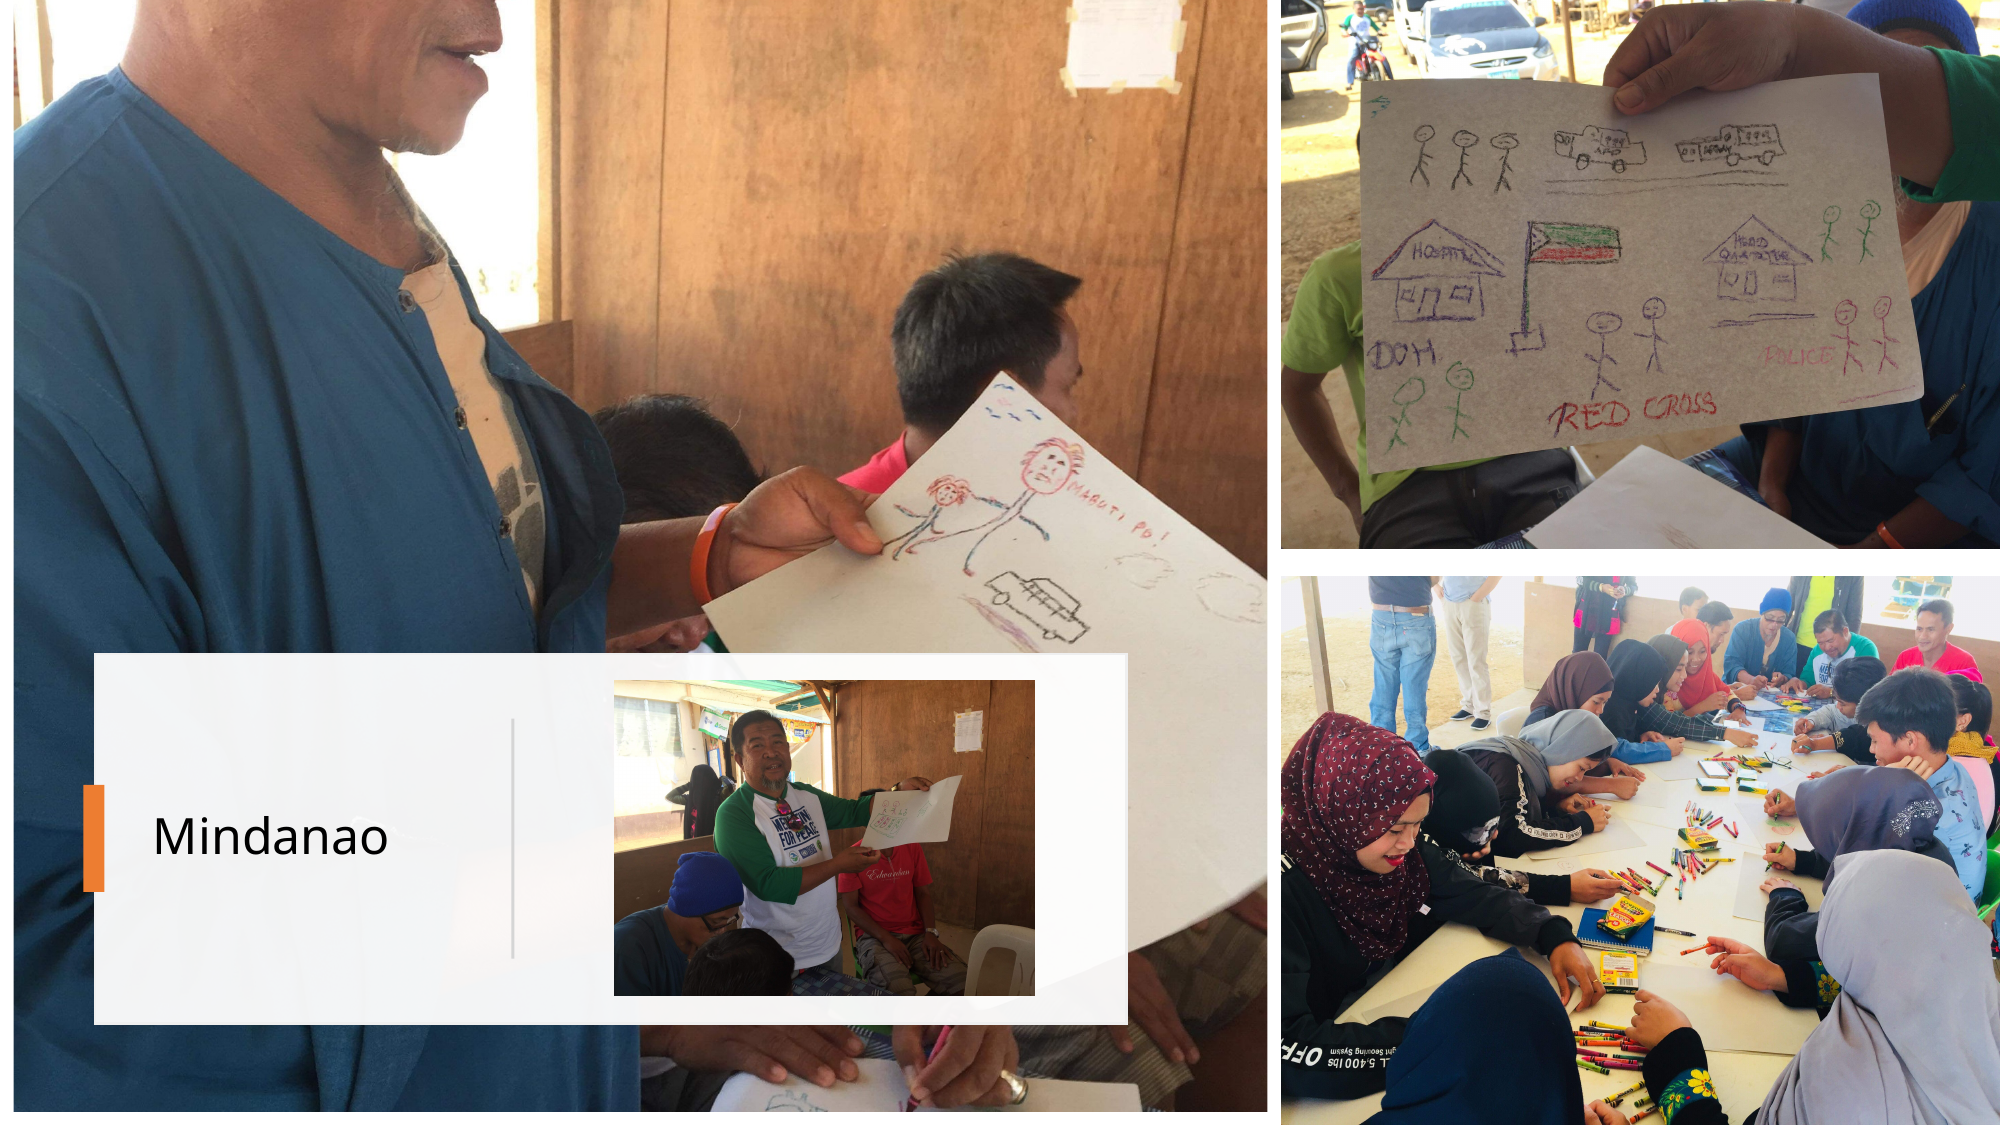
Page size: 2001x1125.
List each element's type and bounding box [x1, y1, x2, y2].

picture [1280, 576, 2000, 1125]
picture [1280, 0, 2000, 549]
picture [13, 0, 1268, 1112]
text_box [0, 0, 2000, 1125]
list [614, 680, 1035, 996]
